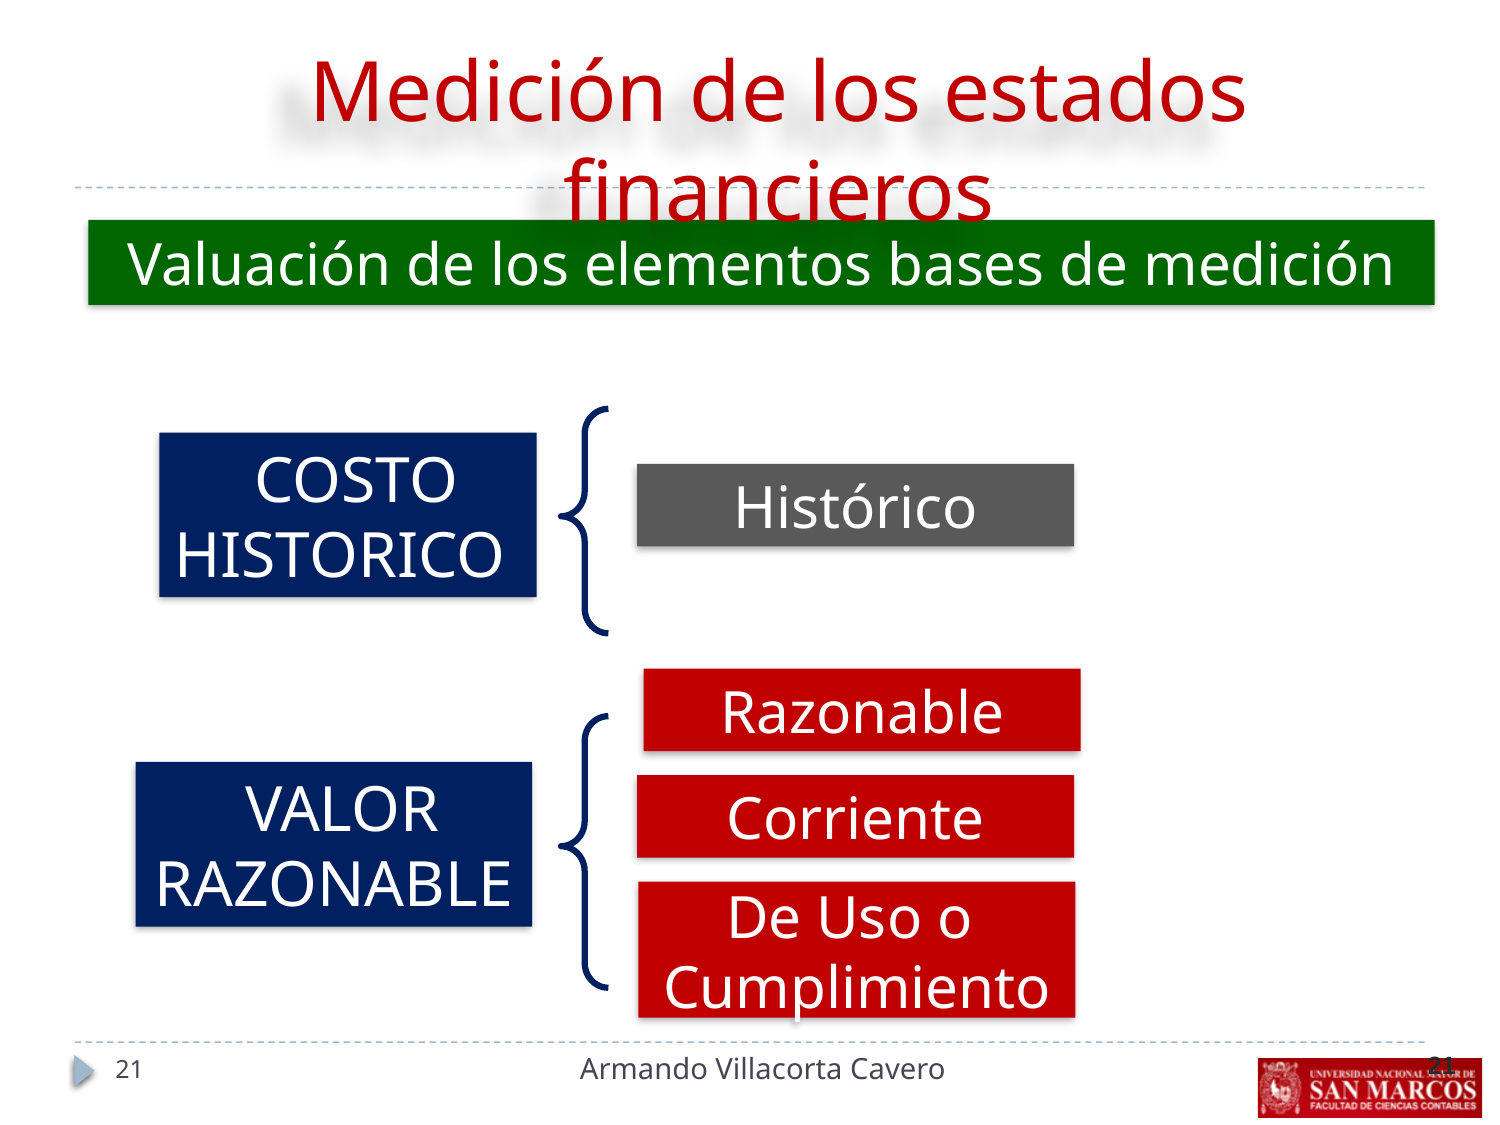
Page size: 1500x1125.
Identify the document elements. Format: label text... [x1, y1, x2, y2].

text_box [560, 408, 609, 634]
text_box [560, 716, 609, 988]
text_box VALOR RAZONABLE [135, 761, 533, 927]
text_box Medición de los estados financieros [112, 30, 1447, 161]
text_box De Uso o Cumplimiento [638, 881, 1076, 1018]
footer Armando Villacorta Cavero [475, 1042, 1051, 1103]
text_box Valuación de los elementos bases de medición [88, 219, 1435, 305]
text_box Corriente [637, 775, 1075, 858]
slide_number 21 [100, 1046, 426, 1106]
text_box 21 [1120, 1042, 1471, 1103]
picture [1257, 1058, 1483, 1118]
text_box Razonable [643, 668, 1081, 752]
text_box Histórico [637, 463, 1075, 547]
text_box COSTO HISTORICO [159, 432, 537, 598]
